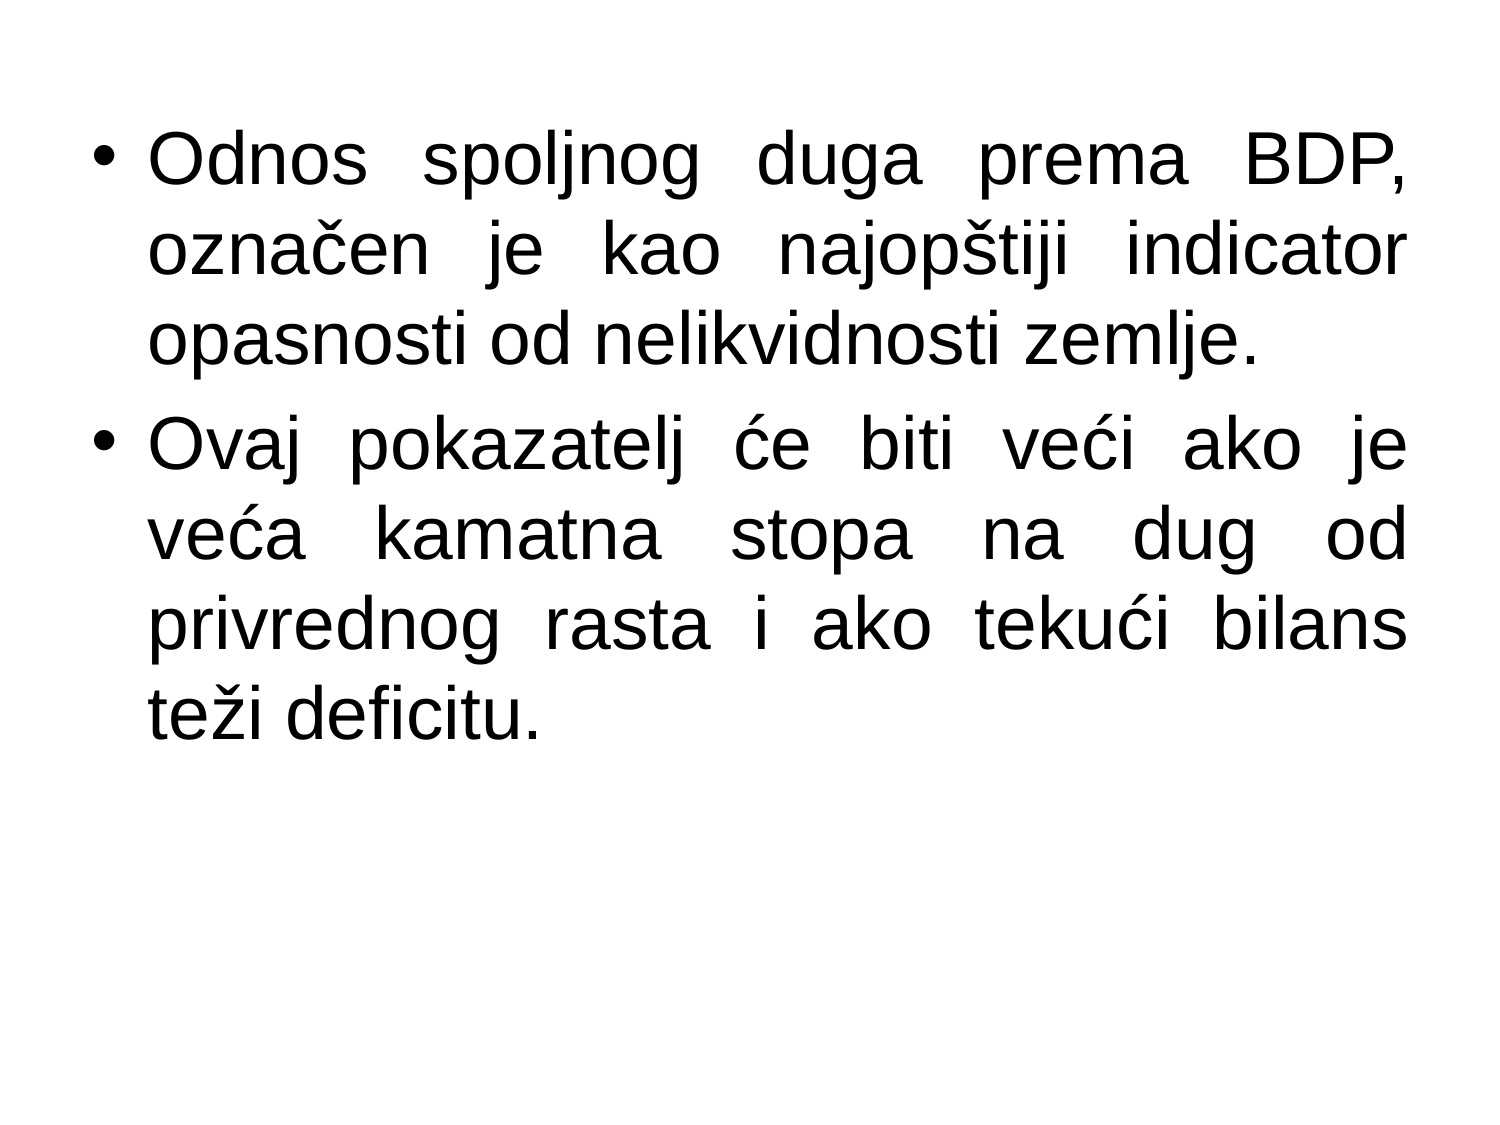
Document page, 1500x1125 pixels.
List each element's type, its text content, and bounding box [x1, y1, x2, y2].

list Odnos spoljnog duga prema BDP, označen je kao najopštiji indicator opasnosti od nelikvidnosti zemlje. Ovaj pokazatelj će biti veći ako je veća kamatna stopa na dug od privrednog rasta i ako tekući bilans teži deficitu. [76, 101, 1425, 1005]
